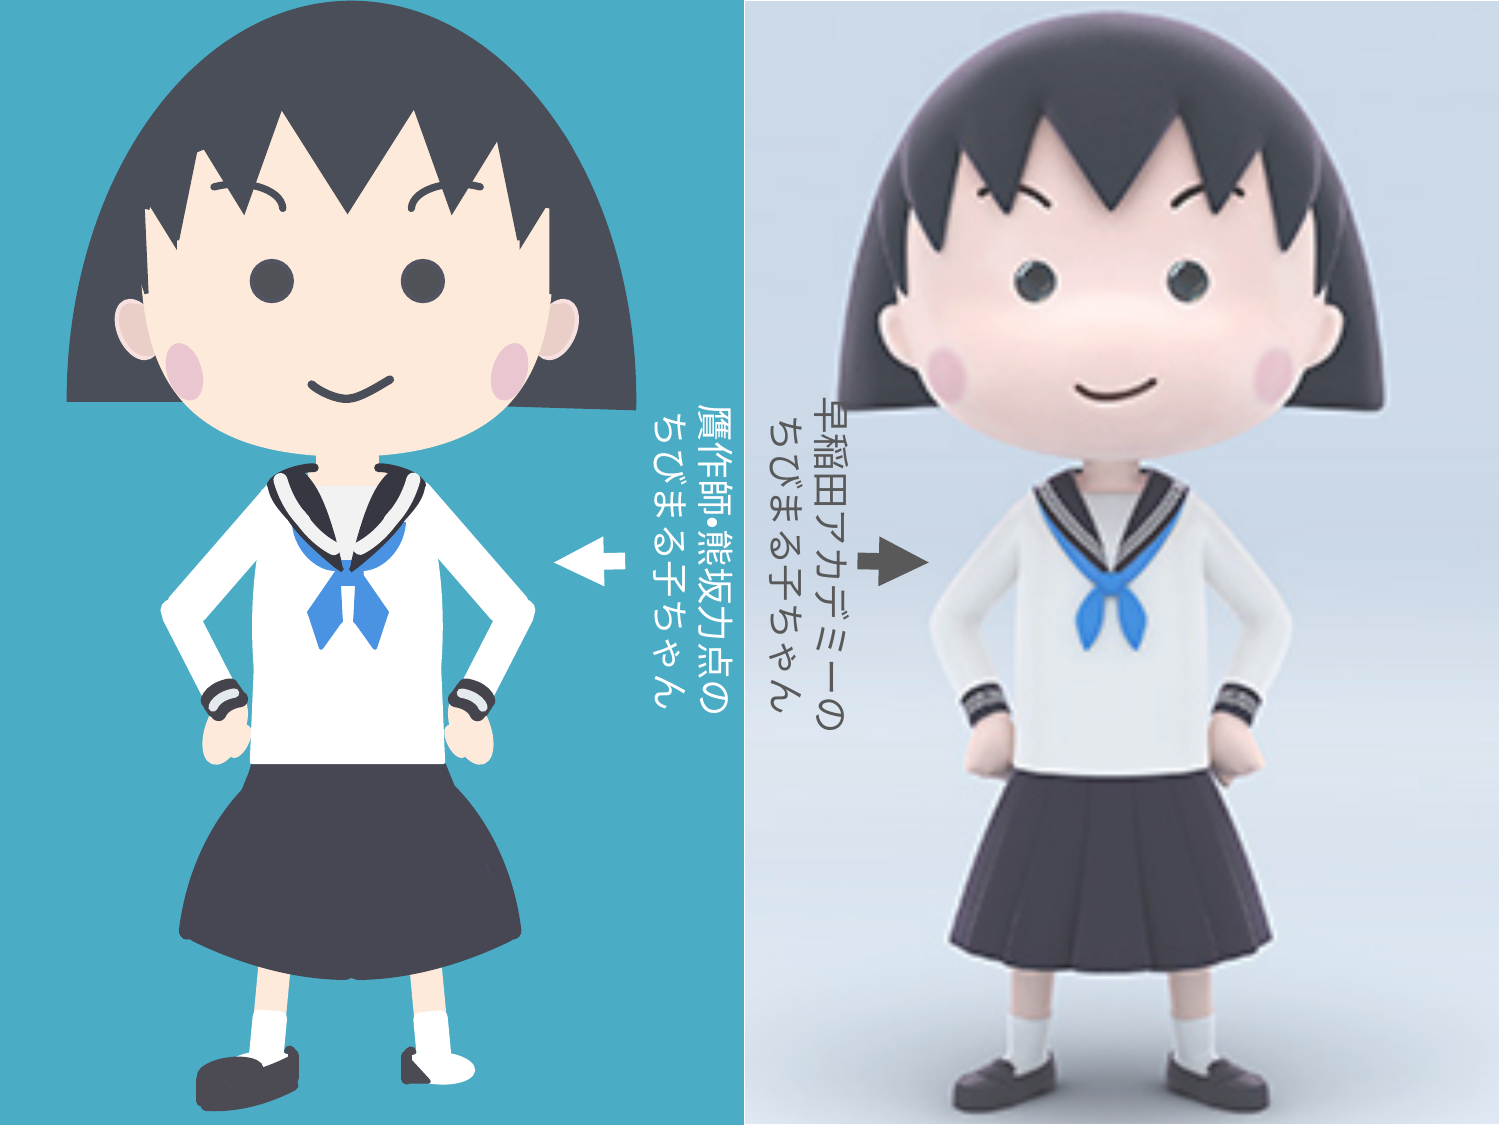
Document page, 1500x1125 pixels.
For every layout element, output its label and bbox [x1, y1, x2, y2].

text_box [66, 0, 747, 1107]
picture [745, 1, 1499, 1124]
